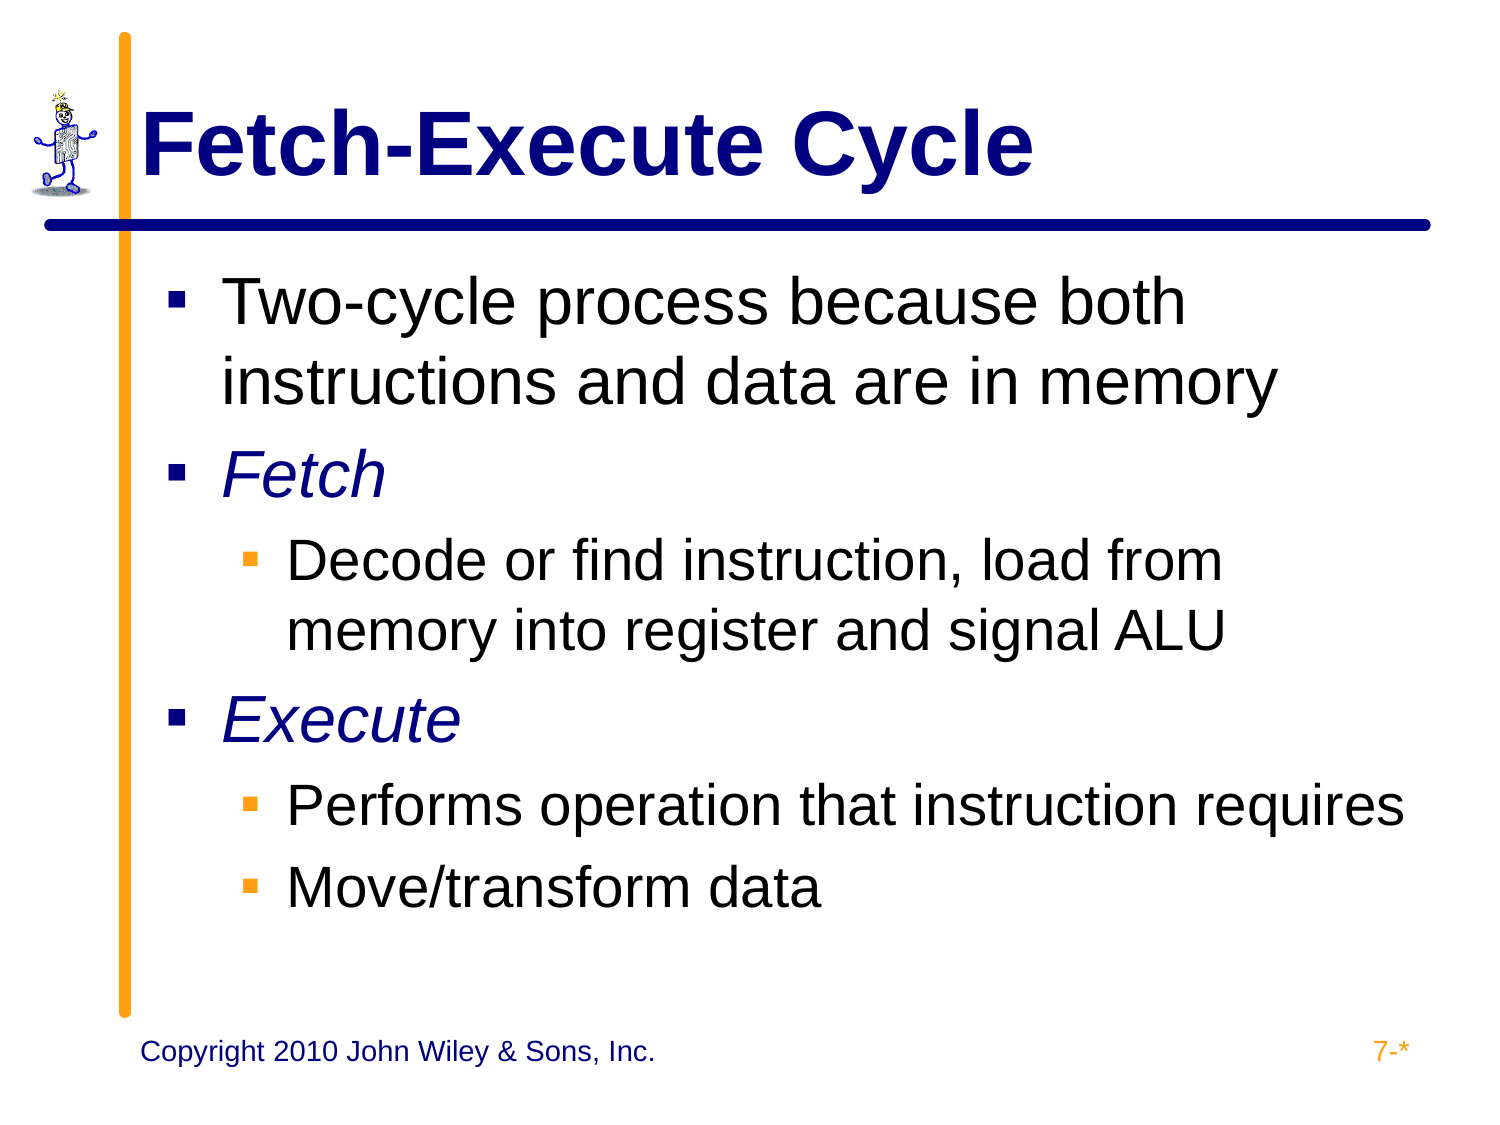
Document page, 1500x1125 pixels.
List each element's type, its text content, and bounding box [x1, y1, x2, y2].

list Two-cycle process because both instructions and data are in memory Fetch Decode or find instruction, load from memory into register and signal ALU Execute Performs operation that instruction requires Move/transform data [150, 249, 1425, 993]
text_box Copyright 2010 John Wiley & Sons, Inc. [125, 1025, 675, 1104]
title Fetch-Execute Cycle [125, 45, 1425, 233]
picture [24, 87, 105, 204]
text_box 7-* [1074, 1024, 1425, 1103]
